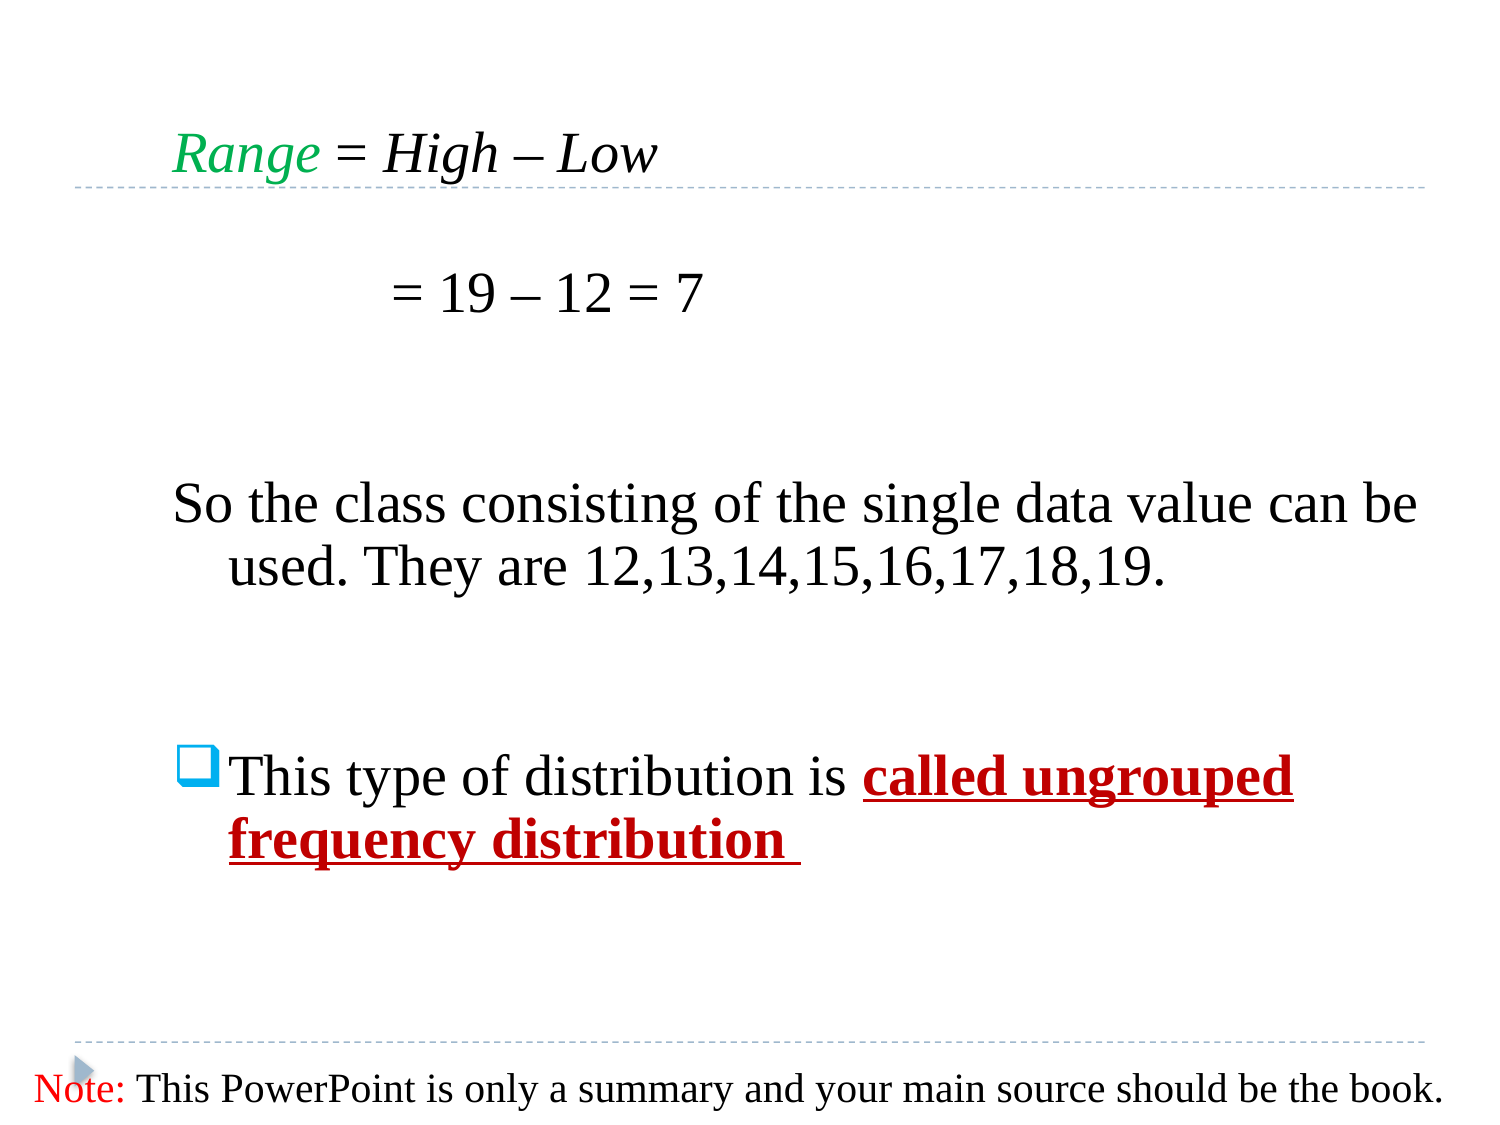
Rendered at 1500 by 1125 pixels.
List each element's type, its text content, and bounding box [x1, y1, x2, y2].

text_box Range = High – Low = 19 – 12 = 7 So the class consisting of the single data value can be used. They are 12,13,14,15,16,17,18,19. This type of distribution is called ungrouped frequency distribution [0, 37, 1475, 925]
text_box Note: This PowerPoint is only a summary and your main source should be the book. [18, 1053, 1482, 1119]
